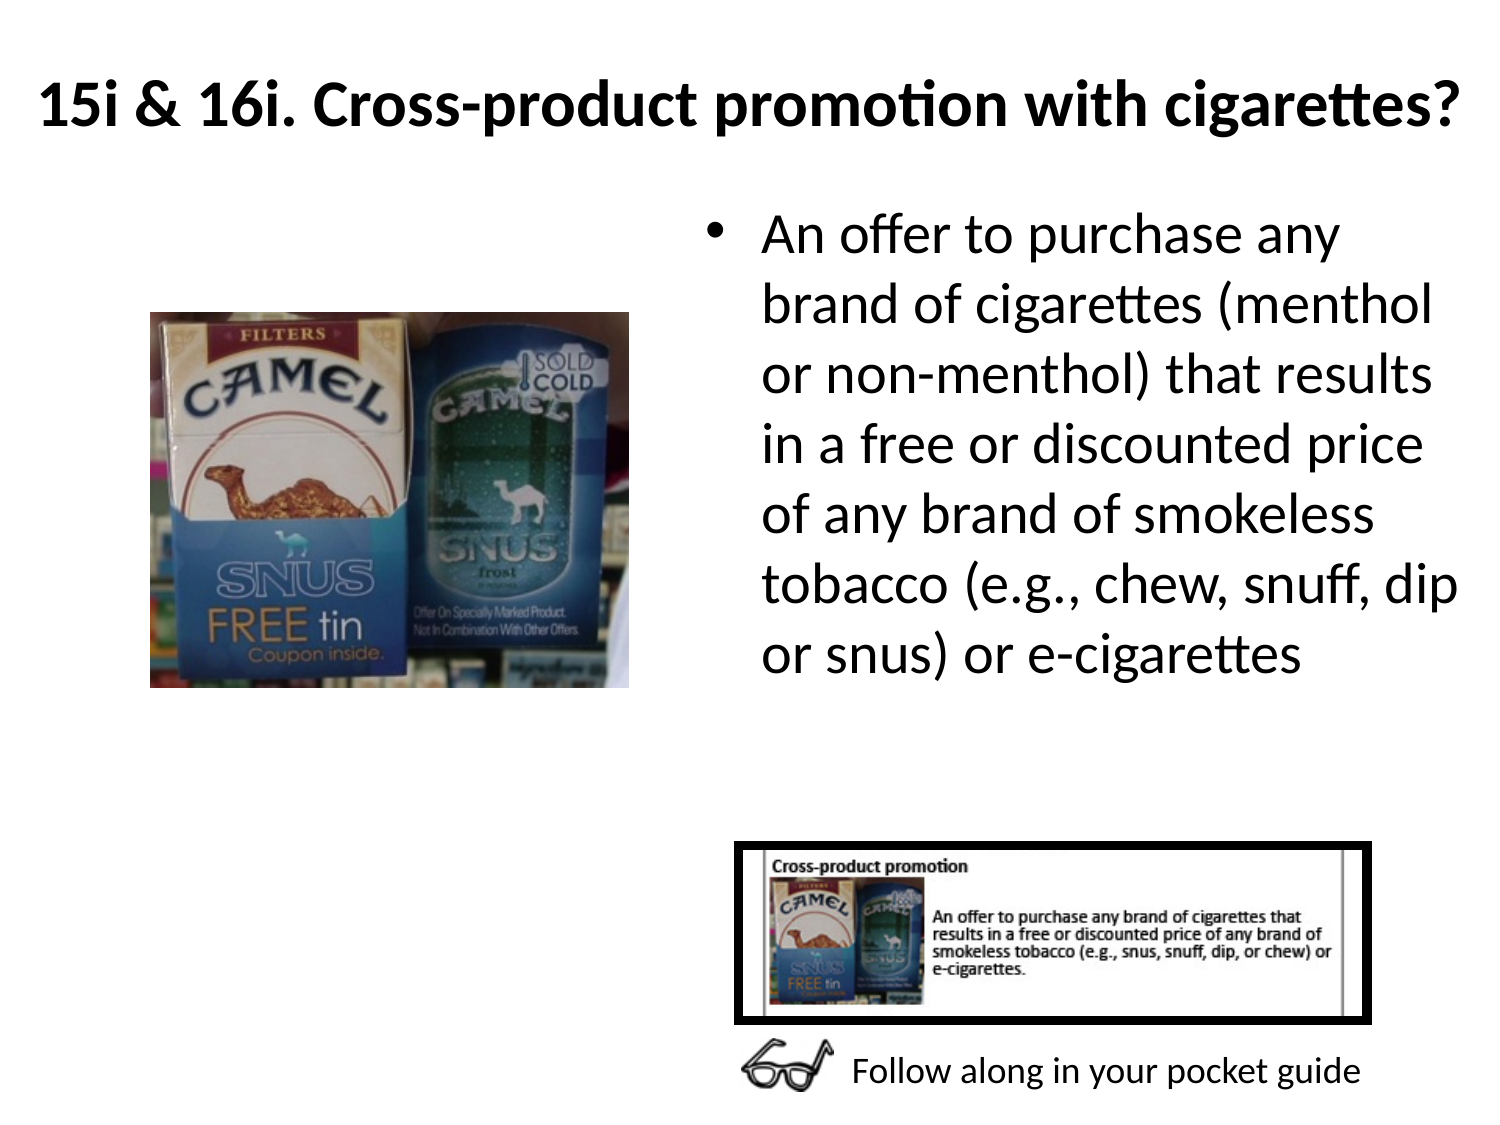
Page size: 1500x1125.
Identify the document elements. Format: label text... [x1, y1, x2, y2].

picture [743, 849, 1363, 1016]
list An offer to purchase any brand of cigarettes (menthol or non-menthol) that results in a free or discounted price of any brand of smokeless tobacco (e.g., chew, snuff, dip or snus) or e-cigarettes [690, 187, 1500, 1101]
text_box Follow along in your pocket guide [837, 1038, 1377, 1099]
picture [149, 312, 629, 688]
picture [740, 1038, 834, 1092]
title 15i & 16i. Cross-product promotion with cigarettes? [0, 0, 1500, 201]
